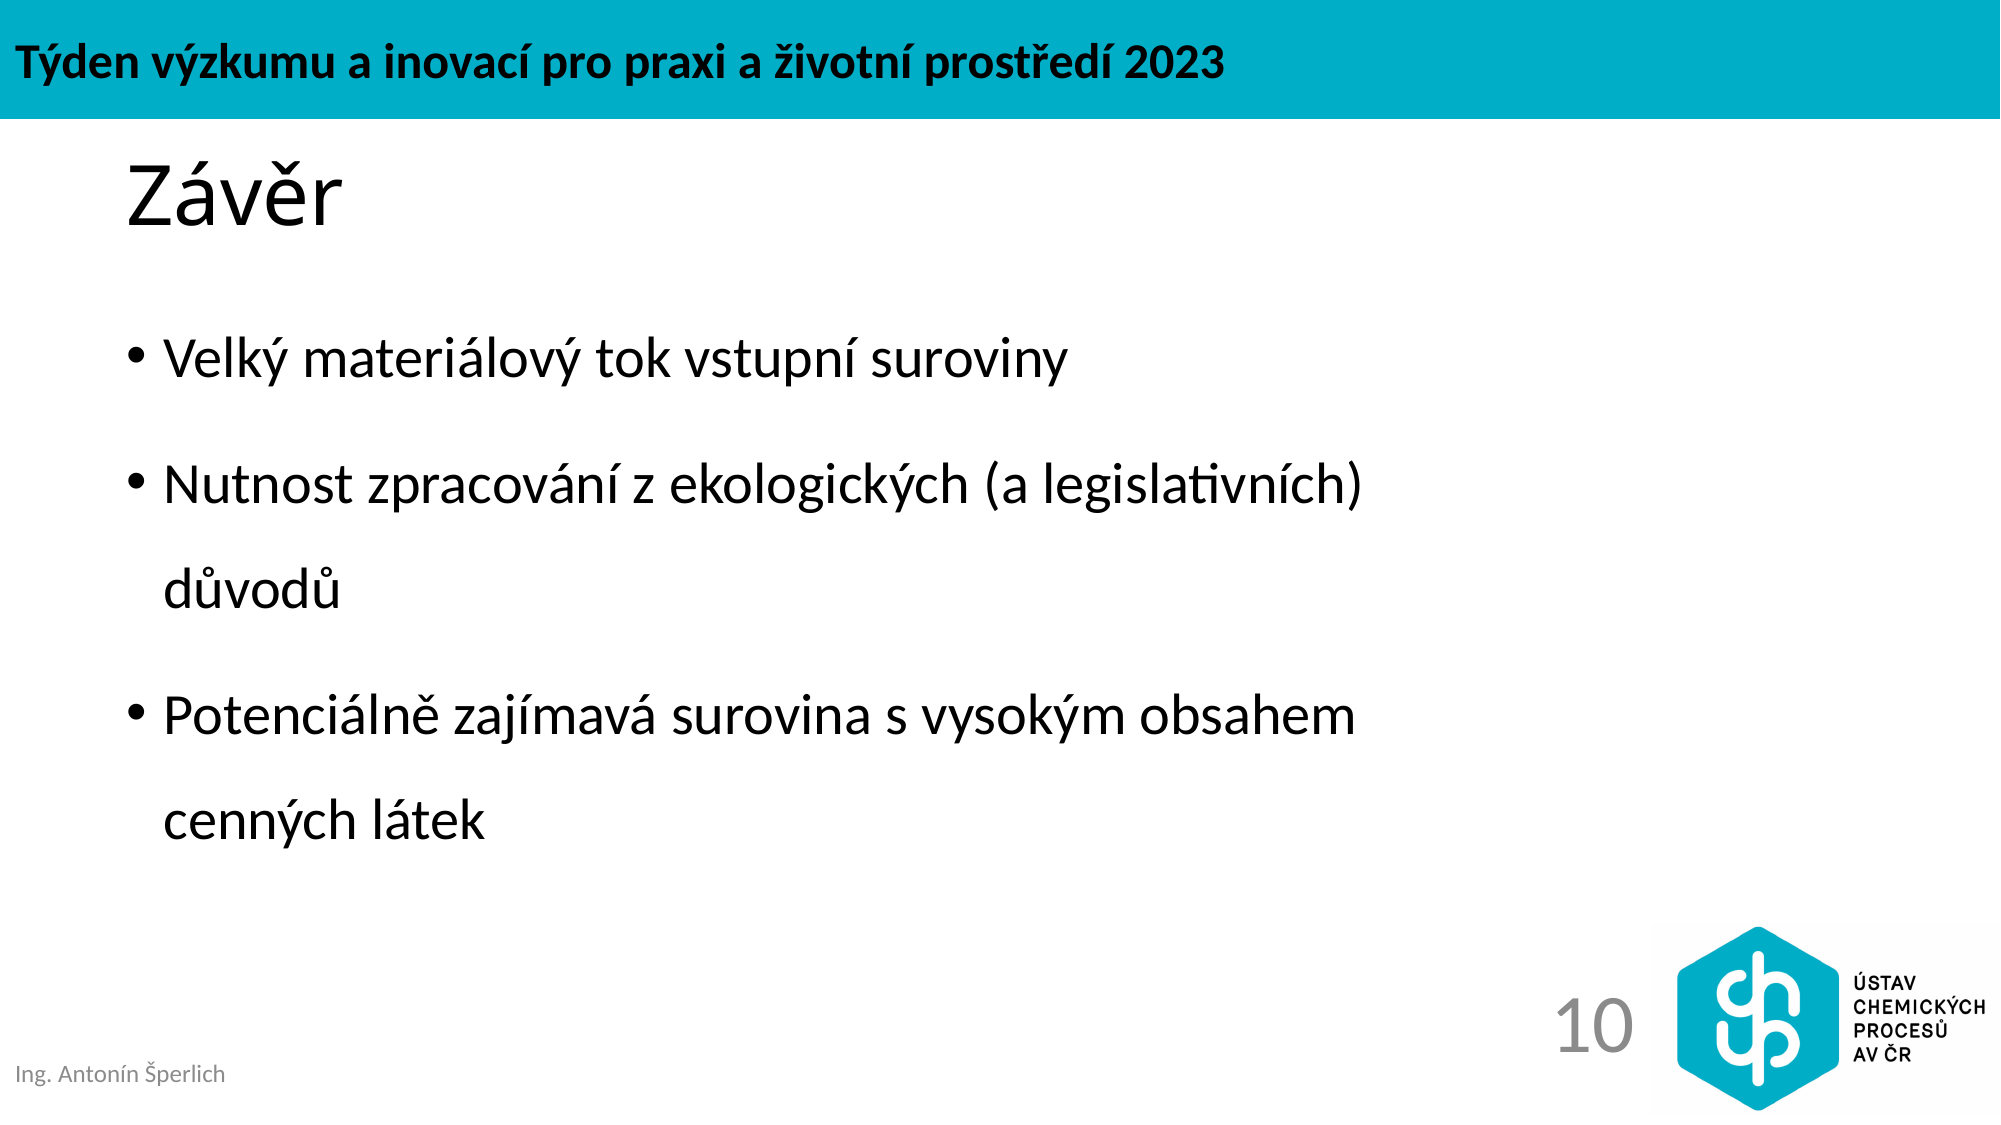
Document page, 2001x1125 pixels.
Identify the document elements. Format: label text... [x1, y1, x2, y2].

text_box [0, 0, 2000, 119]
list Velký materiálový tok vstupní suroviny Nutnost zpracování z ekologických (a legislativních) důvodů Potenciálně zajímavá surovina s vysokým obsahem cenných látek [111, 277, 1522, 991]
footer Ing. Antonín Šperlich [0, 912, 296, 1125]
title Závěr [111, 119, 1765, 266]
picture [1651, 923, 2000, 1115]
text_box Týden výzkumu a inovací pro praxi a životní prostředí 2023 [0, 14, 1300, 104]
slide_number 10 [1533, 912, 1652, 1125]
